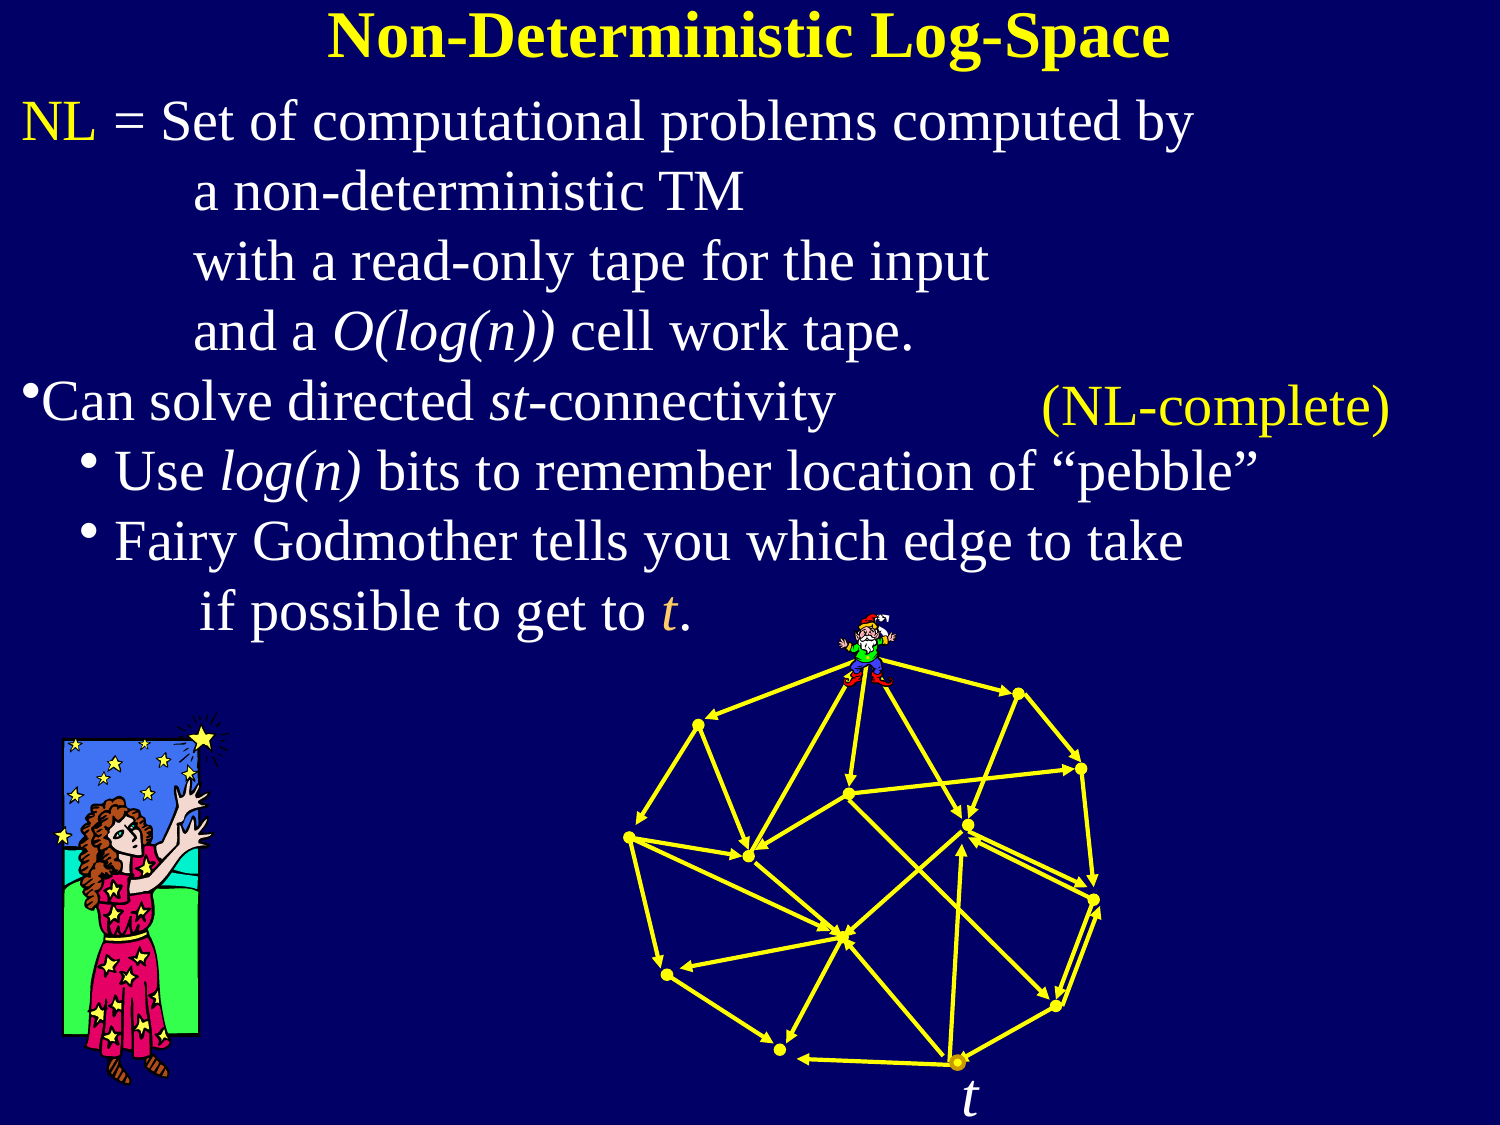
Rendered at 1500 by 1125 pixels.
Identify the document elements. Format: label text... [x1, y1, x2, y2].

picture [837, 613, 898, 688]
text_box (NL-complete) [1026, 359, 1407, 445]
text_box NL = Set of computational problems computed by a non-deterministic TM with a read-only tape for the input and a O(log(n)) cell work tape. Can solve directed st-connectivity Use log(n) bits to remember location of “pebble” Fairy Godmother tells you which edge to take if possible to get to t. [0, 74, 1417, 650]
text_box Non-Deterministic Log-Space [112, 0, 1388, 125]
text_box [622, 574, 1101, 1125]
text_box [52, 712, 230, 1086]
